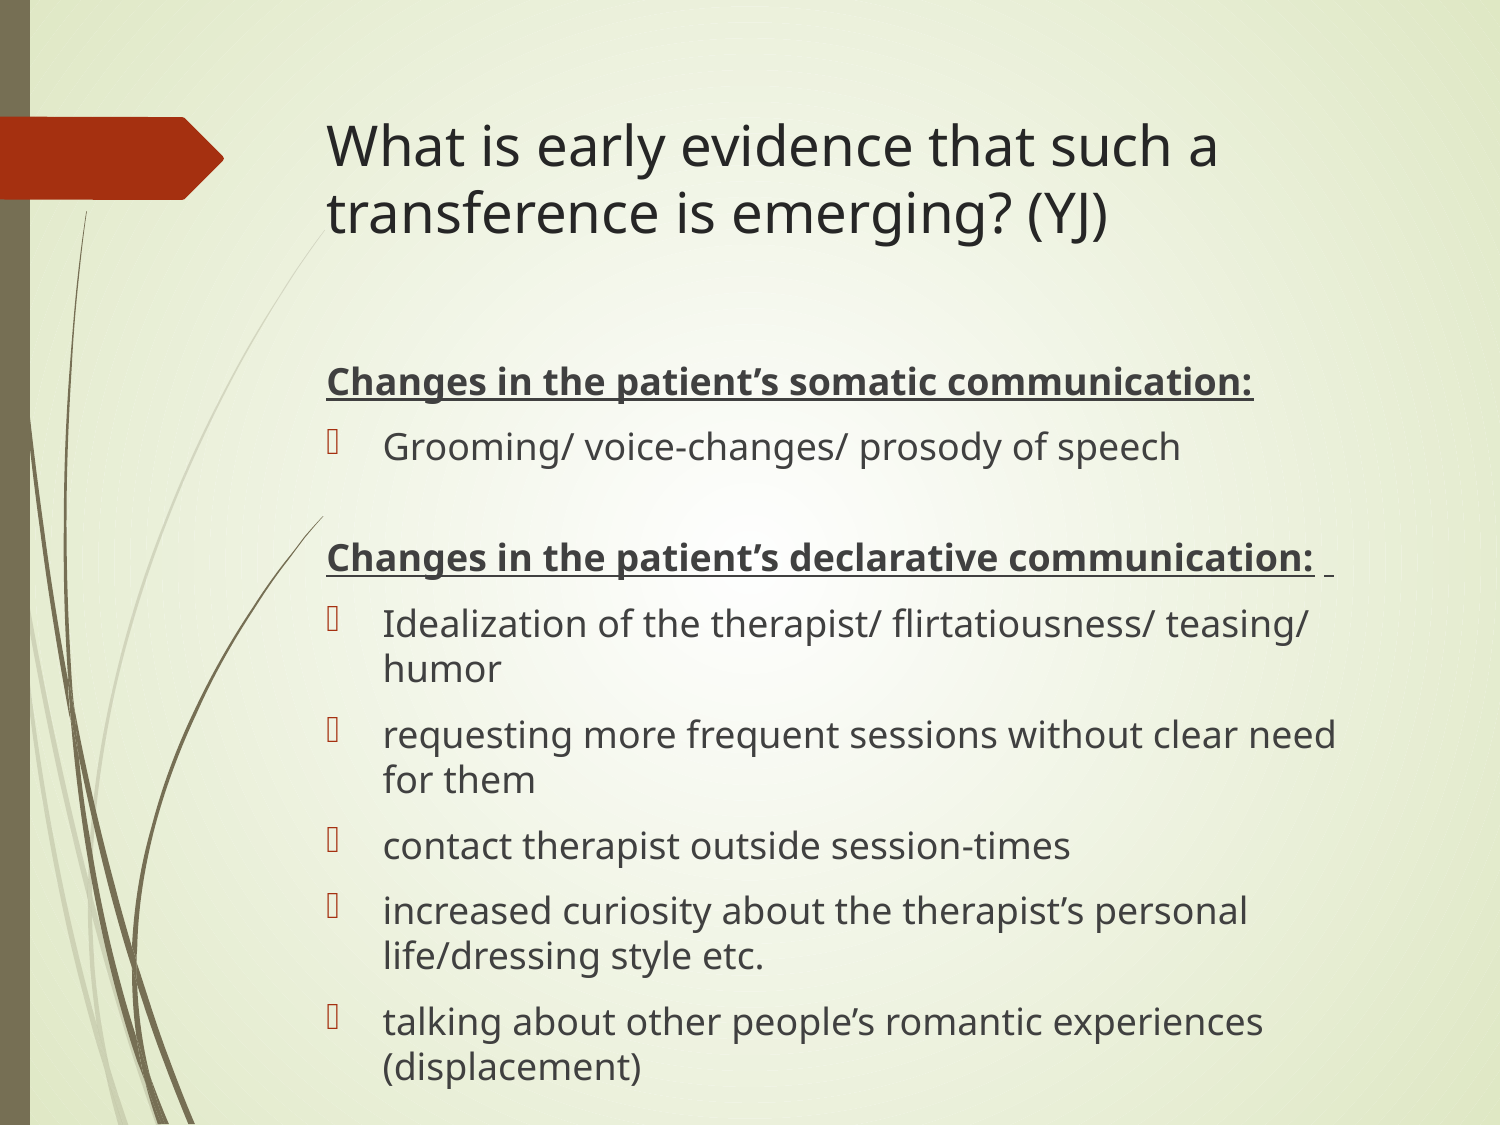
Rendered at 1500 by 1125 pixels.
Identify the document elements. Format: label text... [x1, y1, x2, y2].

list Changes in the patient’s somatic communication: Grooming/ voice-changes/ prosody of speech Changes in the patient’s declarative communication: Idealization of the therapist/ flirtatiousness/ teasing/ humor requesting more frequent sessions without clear need for them contact therapist outside session-times increased curiosity about the therapist’s personal life/dressing style etc. talking about other people’s romantic experiences (displacement) [318, 349, 1401, 1125]
title What is early evidence that such a transference is emerging? (YJ) [318, 101, 1401, 349]
